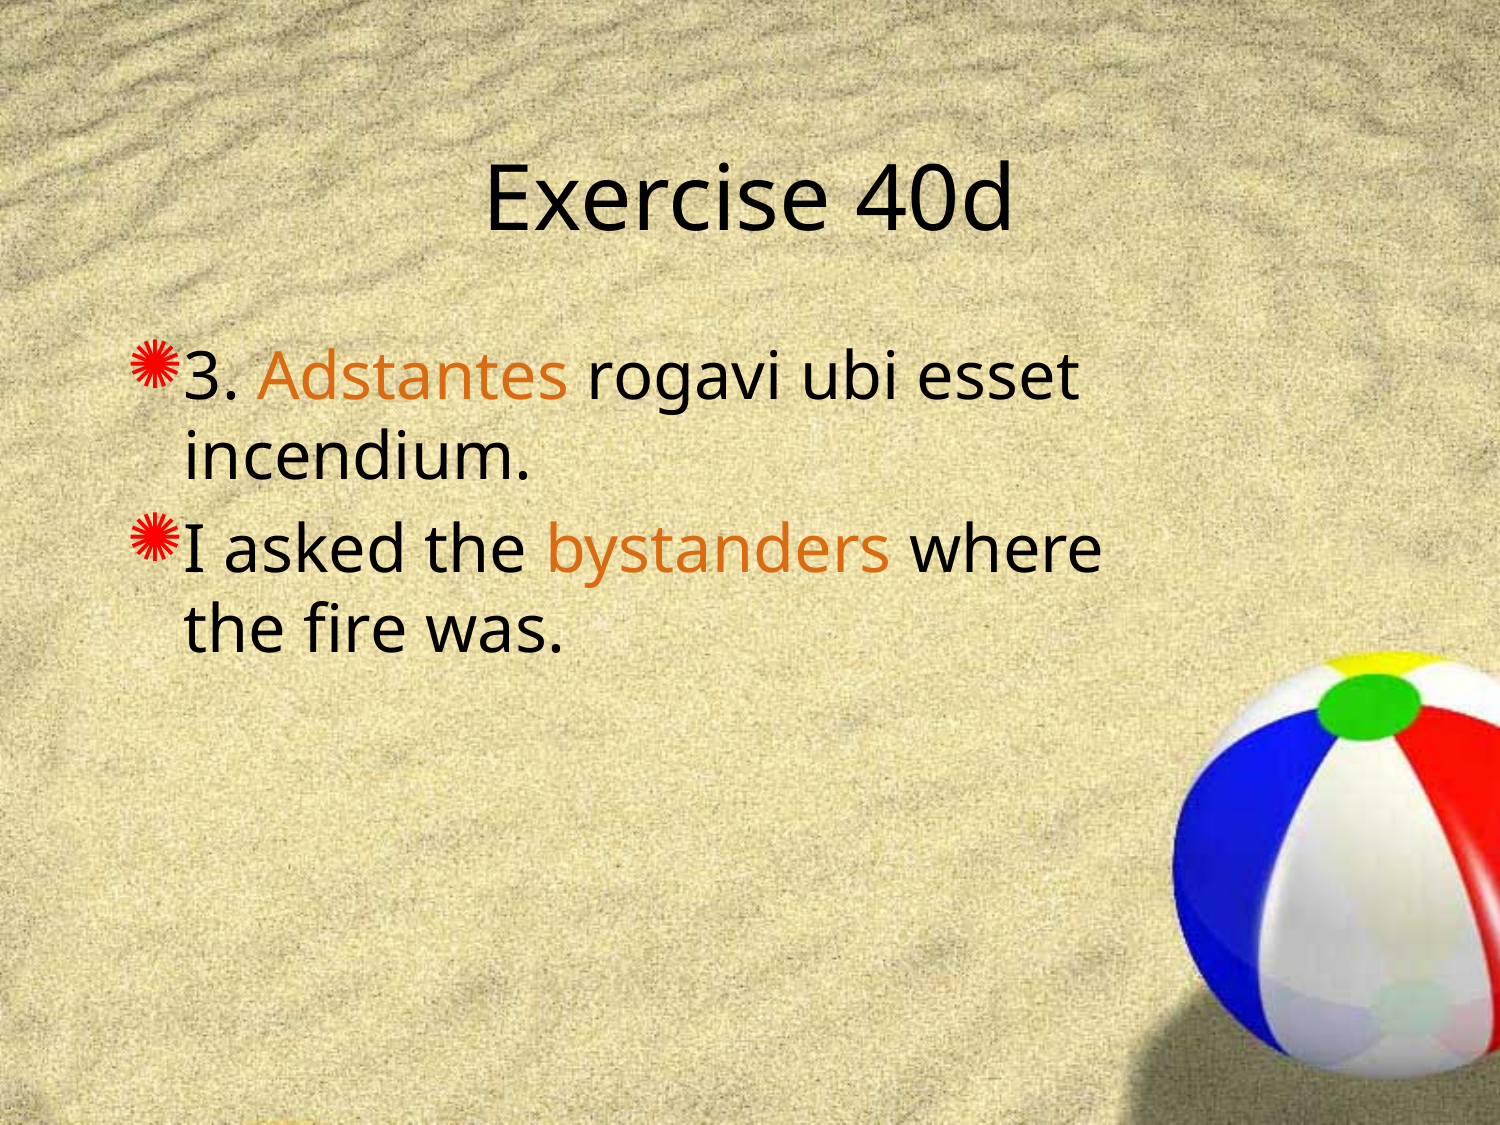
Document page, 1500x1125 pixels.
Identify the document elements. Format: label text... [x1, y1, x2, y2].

title Exercise 40d [112, 99, 1388, 288]
picture [0, 0, 1500, 1125]
list 3. Adstantes rogavi ubi esset incendium. I asked the bystanders where the fire was. [112, 324, 1213, 1001]
